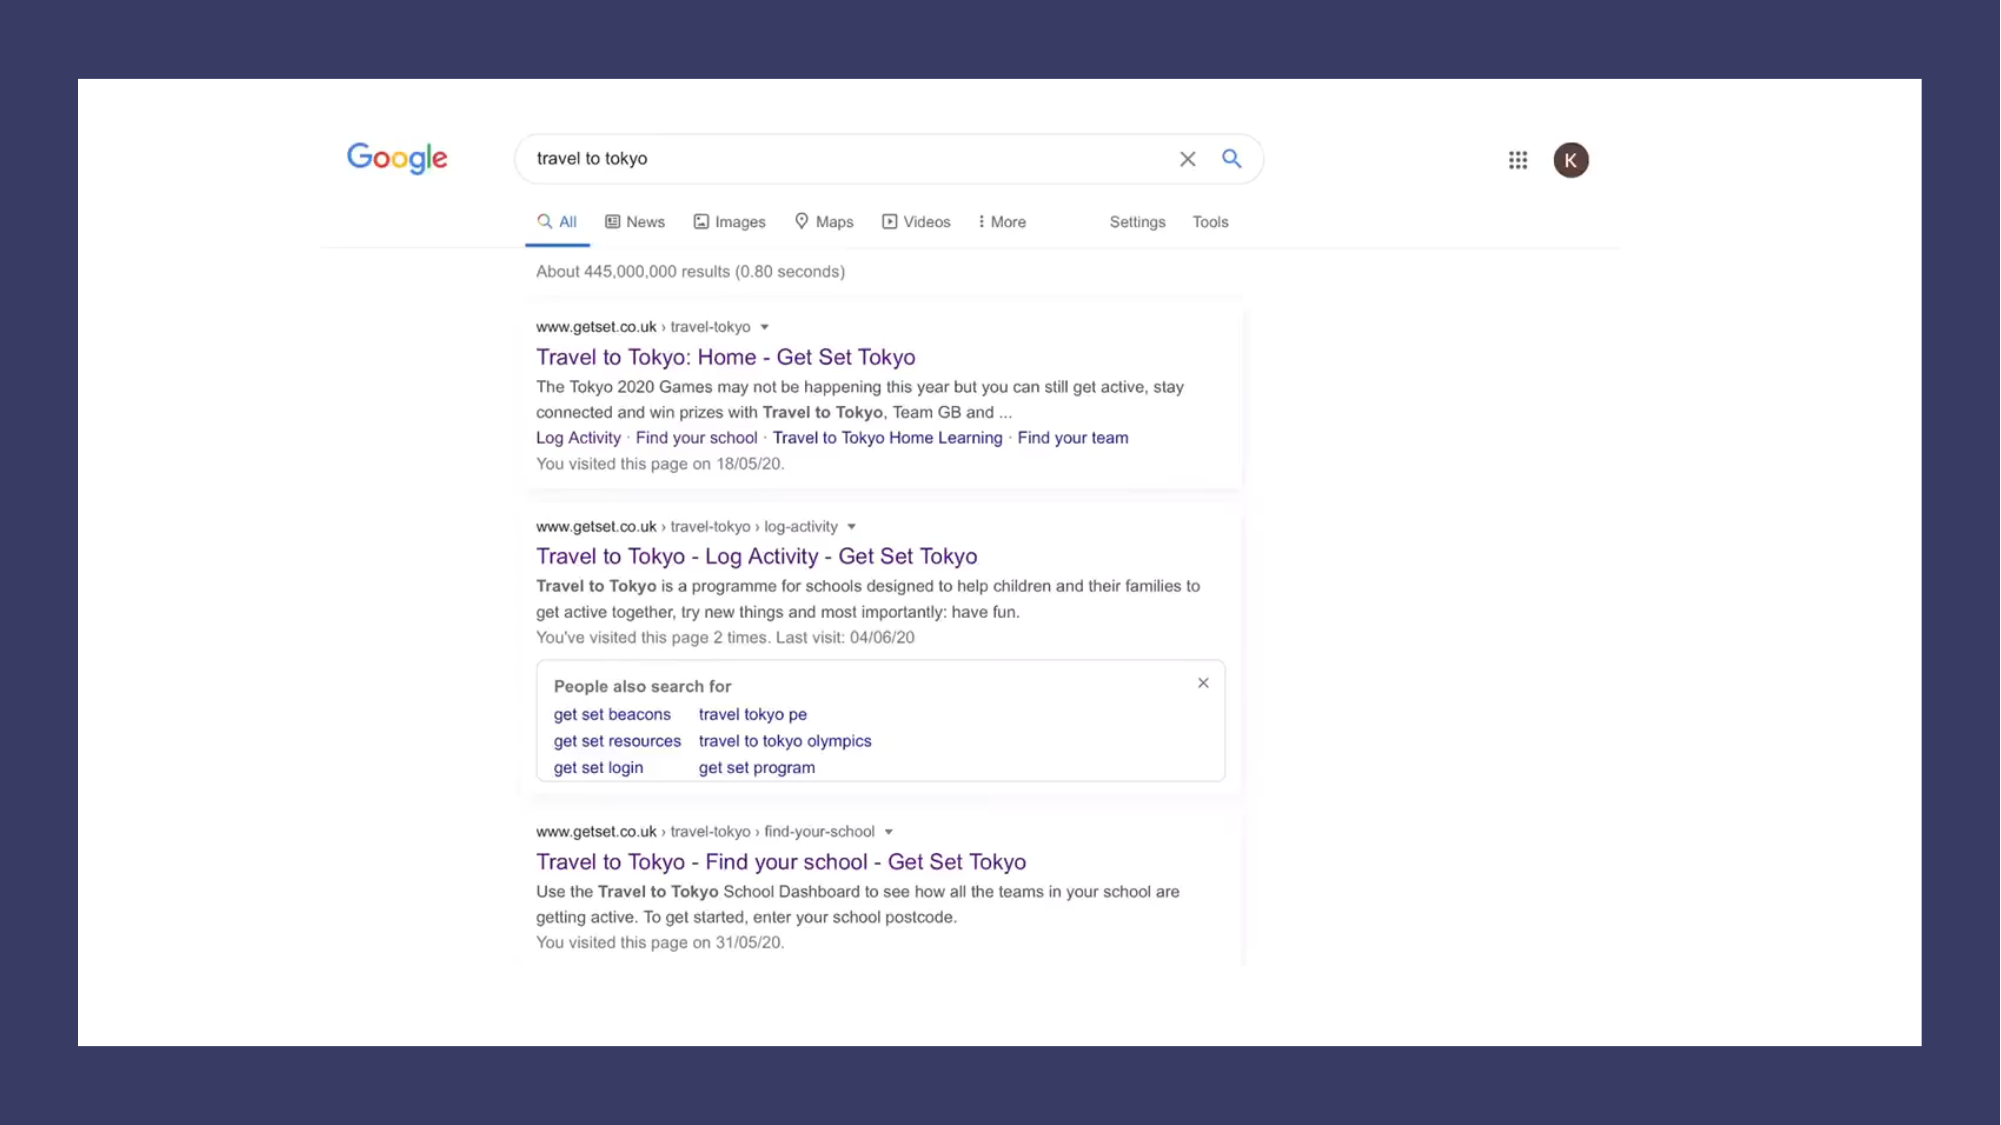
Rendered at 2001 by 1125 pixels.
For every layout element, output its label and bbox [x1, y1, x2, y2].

text_box [0, 0, 2000, 1125]
text_box [77, 78, 1923, 1047]
text_box [319, 118, 1620, 967]
